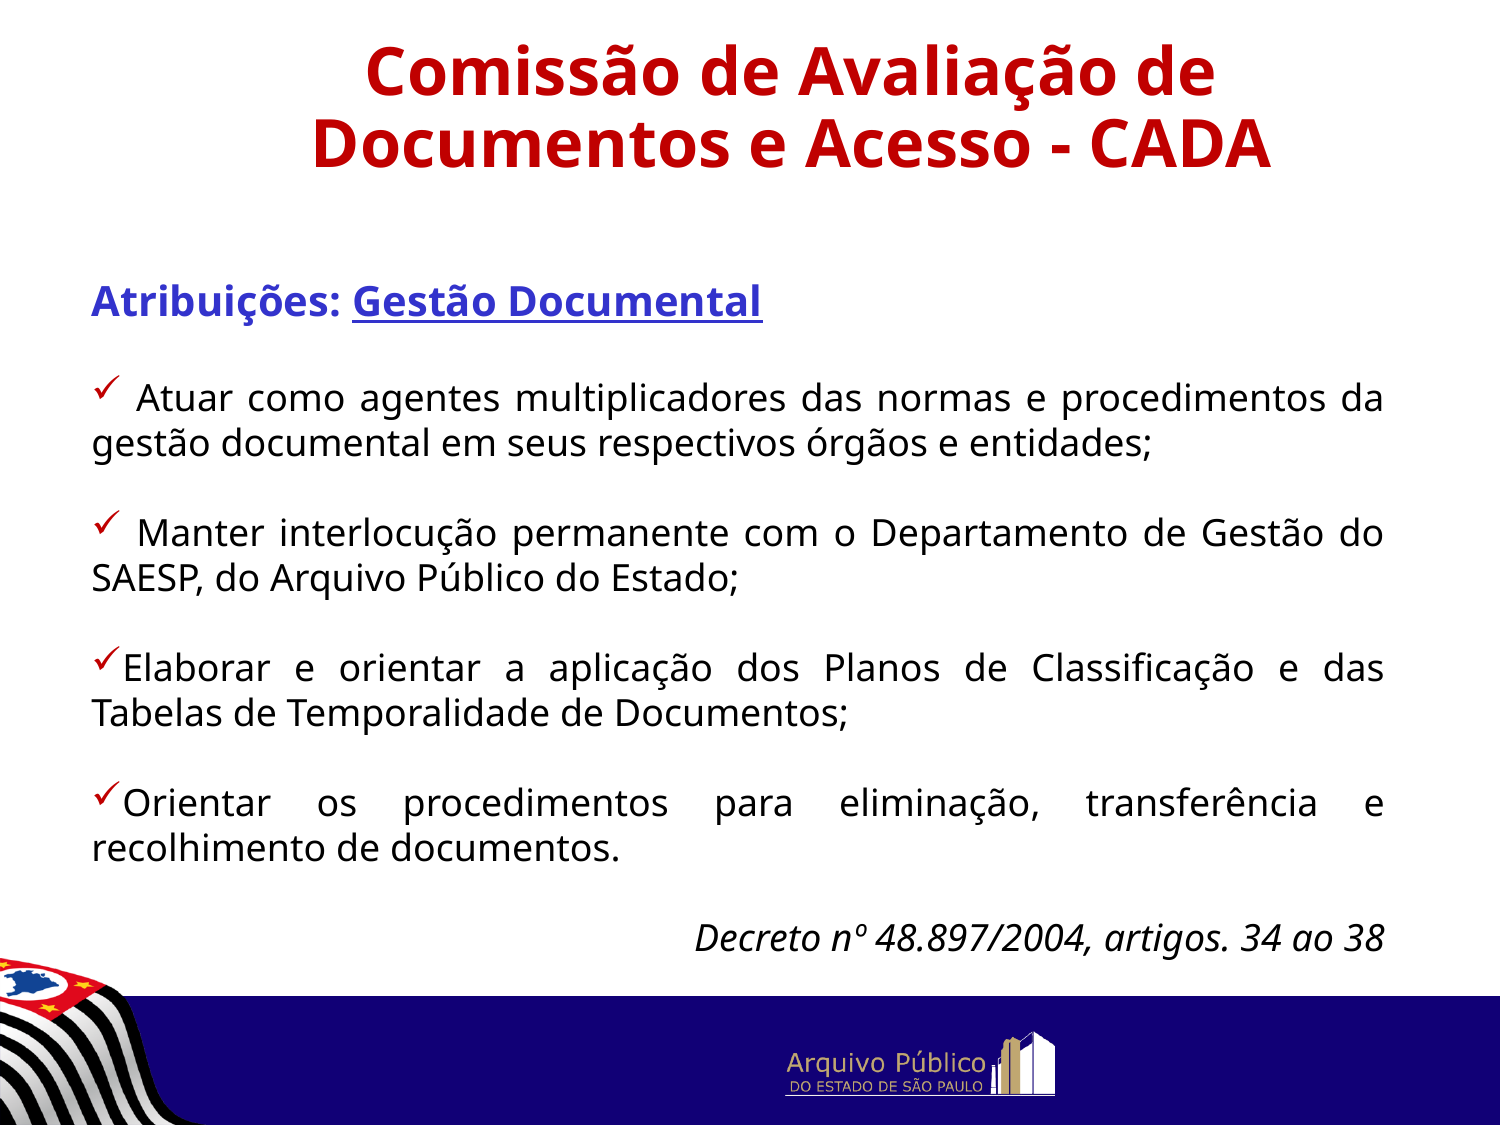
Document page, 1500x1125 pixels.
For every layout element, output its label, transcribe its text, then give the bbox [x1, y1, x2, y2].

picture [784, 1030, 1055, 1096]
picture [0, 958, 235, 1125]
text_box Atribuições: Gestão Documental Atuar como agentes multiplicadores das normas e procedimentos da gestão documental em seus respectivos órgãos e entidades; Manter interlocução permanente com o Departamento de Gestão do SAESP, do Arquivo Público do Estado; Elaborar e orientar a aplicação dos Planos de Classificação e das Tabelas de Temporalidade de Documentos; Orientar os procedimentos para eliminação, transferência e recolhimento de documentos. Decreto nº 48.897/2004, artigos. 34 ao 38 [76, 219, 1401, 1011]
text_box [238, 994, 1500, 1125]
text_box Comissão de Avaliação de Documentos e Acesso - CADA [206, 30, 1376, 190]
